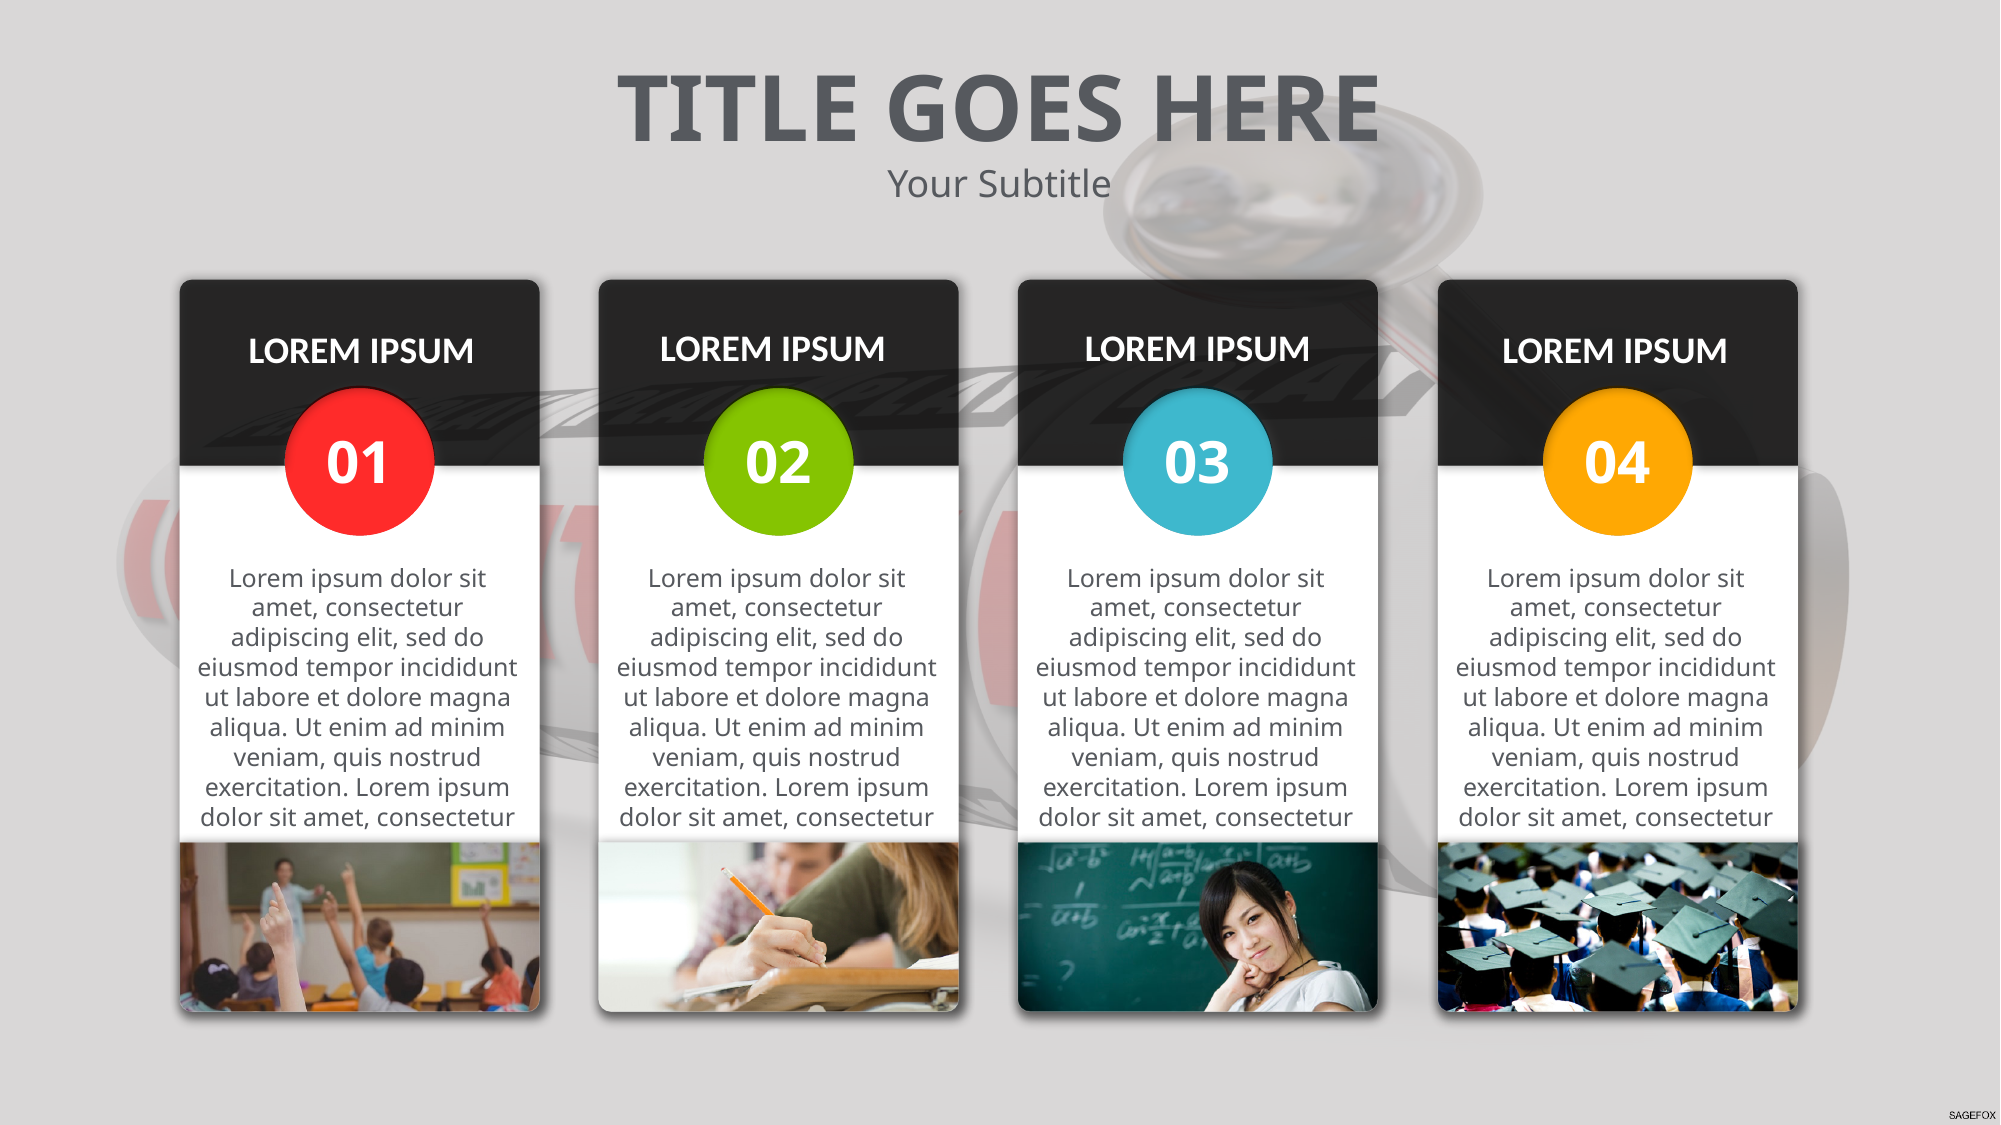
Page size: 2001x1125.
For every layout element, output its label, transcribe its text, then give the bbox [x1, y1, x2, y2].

text_box [1436, 841, 1799, 1013]
text_box [1436, 470, 1799, 834]
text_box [1017, 279, 1378, 466]
text_box [178, 841, 541, 1013]
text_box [1435, 279, 1798, 466]
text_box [179, 279, 542, 466]
text_box TITLE GOES HERE Your Subtitle [548, 42, 1452, 212]
text_box Lorem ipsum dolor sit amet, consectetur adipiscing elit, sed do eiusmod tempor incididunt ut labore et dolore magna aliqua. Ut enim ad minim veniam, quis nostrud exercitation. Lorem ipsum dolor sit amet, consectetur [178, 554, 538, 839]
text_box 03 [1123, 466, 1274, 537]
text_box [597, 841, 960, 1013]
text_box Lorem ipsum dolor sit amet, consectetur adipiscing elit, sed do eiusmod tempor incididunt ut labore et dolore magna aliqua. Ut enim ad minim veniam, quis nostrud exercitation. Lorem ipsum dolor sit amet, consectetur [1016, 554, 1376, 839]
text_box Lorem ipsum dolor sit amet, consectetur adipiscing elit, sed do eiusmod tempor incididunt ut labore et dolore magna aliqua. Ut enim ad minim veniam, quis nostrud exercitation. Lorem ipsum dolor sit amet, consectetur [597, 554, 957, 839]
text_box [178, 470, 541, 834]
text_box 04 [1543, 466, 1694, 537]
text_box [1016, 841, 1379, 1013]
text_box [597, 470, 960, 834]
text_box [593, 279, 959, 466]
text_box [1016, 469, 1379, 834]
picture [1925, 0, 2001, 1125]
text_box 02 [704, 466, 855, 537]
text_box Lorem ipsum dolor sit amet, consectetur adipiscing elit, sed do eiusmod tempor incididunt ut labore et dolore magna aliqua. Ut enim ad minim veniam, quis nostrud exercitation. Lorem ipsum dolor sit amet, consectetur [1436, 554, 1796, 839]
text_box 01 [285, 466, 436, 537]
